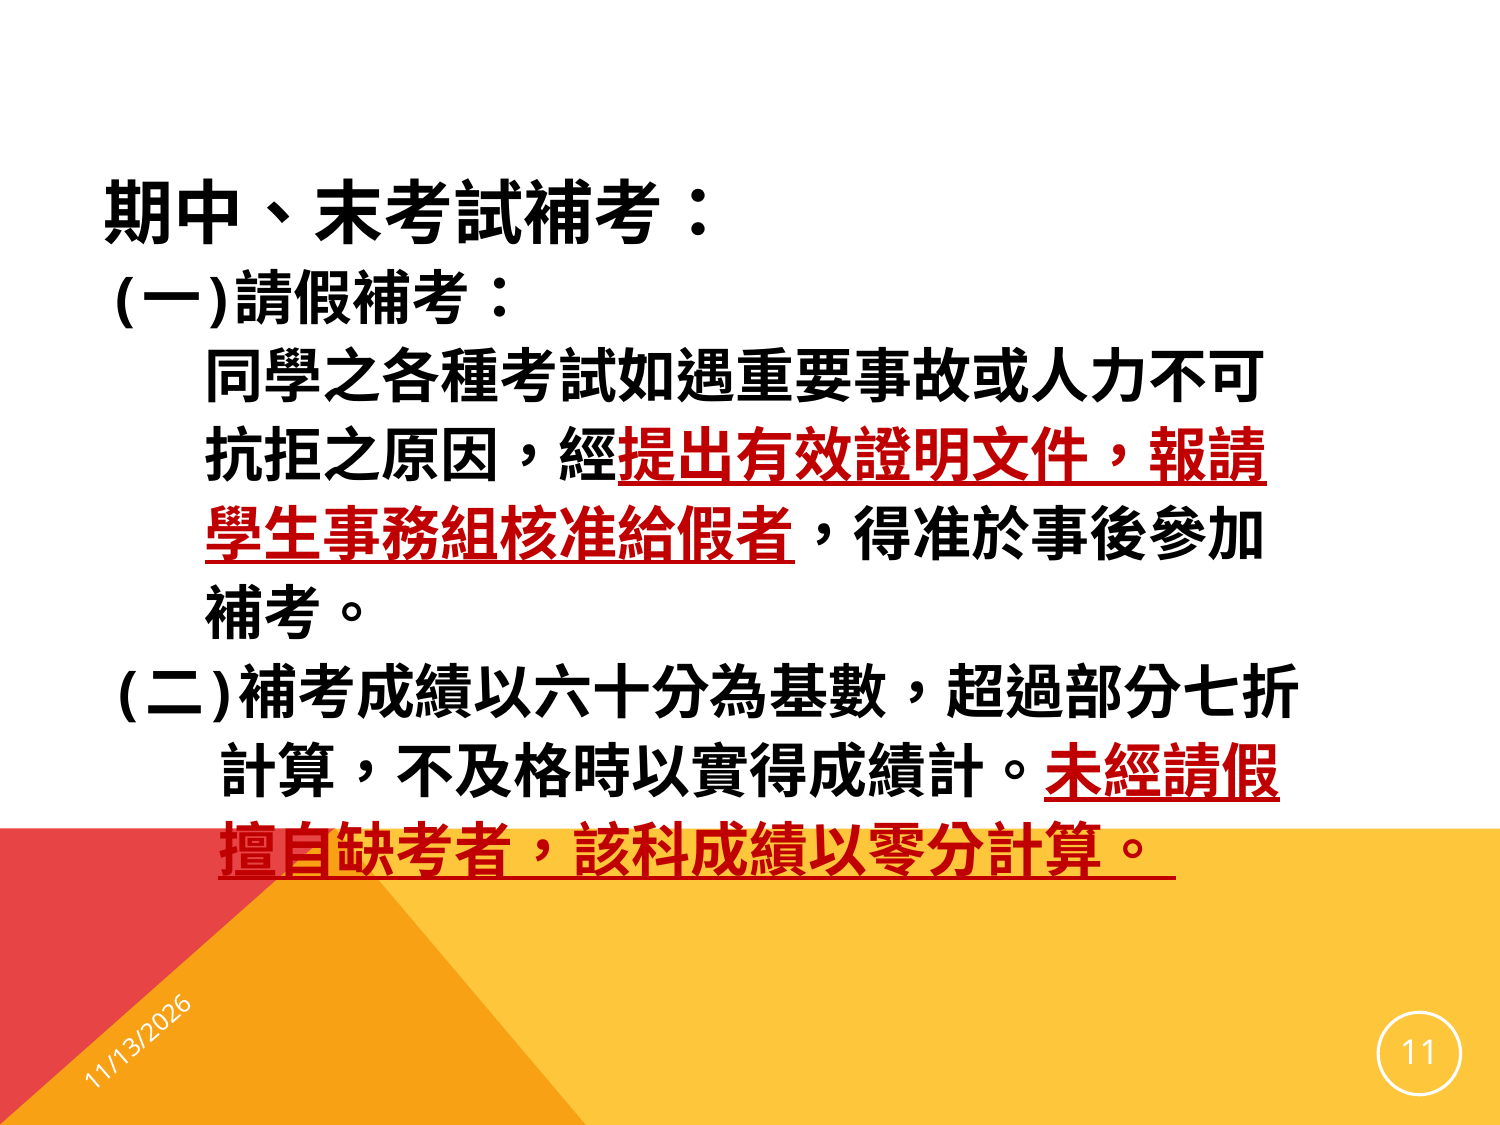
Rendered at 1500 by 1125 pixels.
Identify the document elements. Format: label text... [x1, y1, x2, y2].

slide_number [65, 849, 357, 1109]
list 期中、末考試補考： (一)請假補考： 同學之各種考試如遇重要事故或人力不可 抗拒之原因，經提出有效證明文件，報請 學生事務組核准給假者，得准於事後參加 補考。 (二)補考成績以六十分為基數，超過部分七折 計算，不及格時以實得成績計。未經請假 擅自缺考者，該科成績以零分計算。 [88, 160, 1412, 894]
slide_number 11 [1376, 1010, 1463, 1097]
